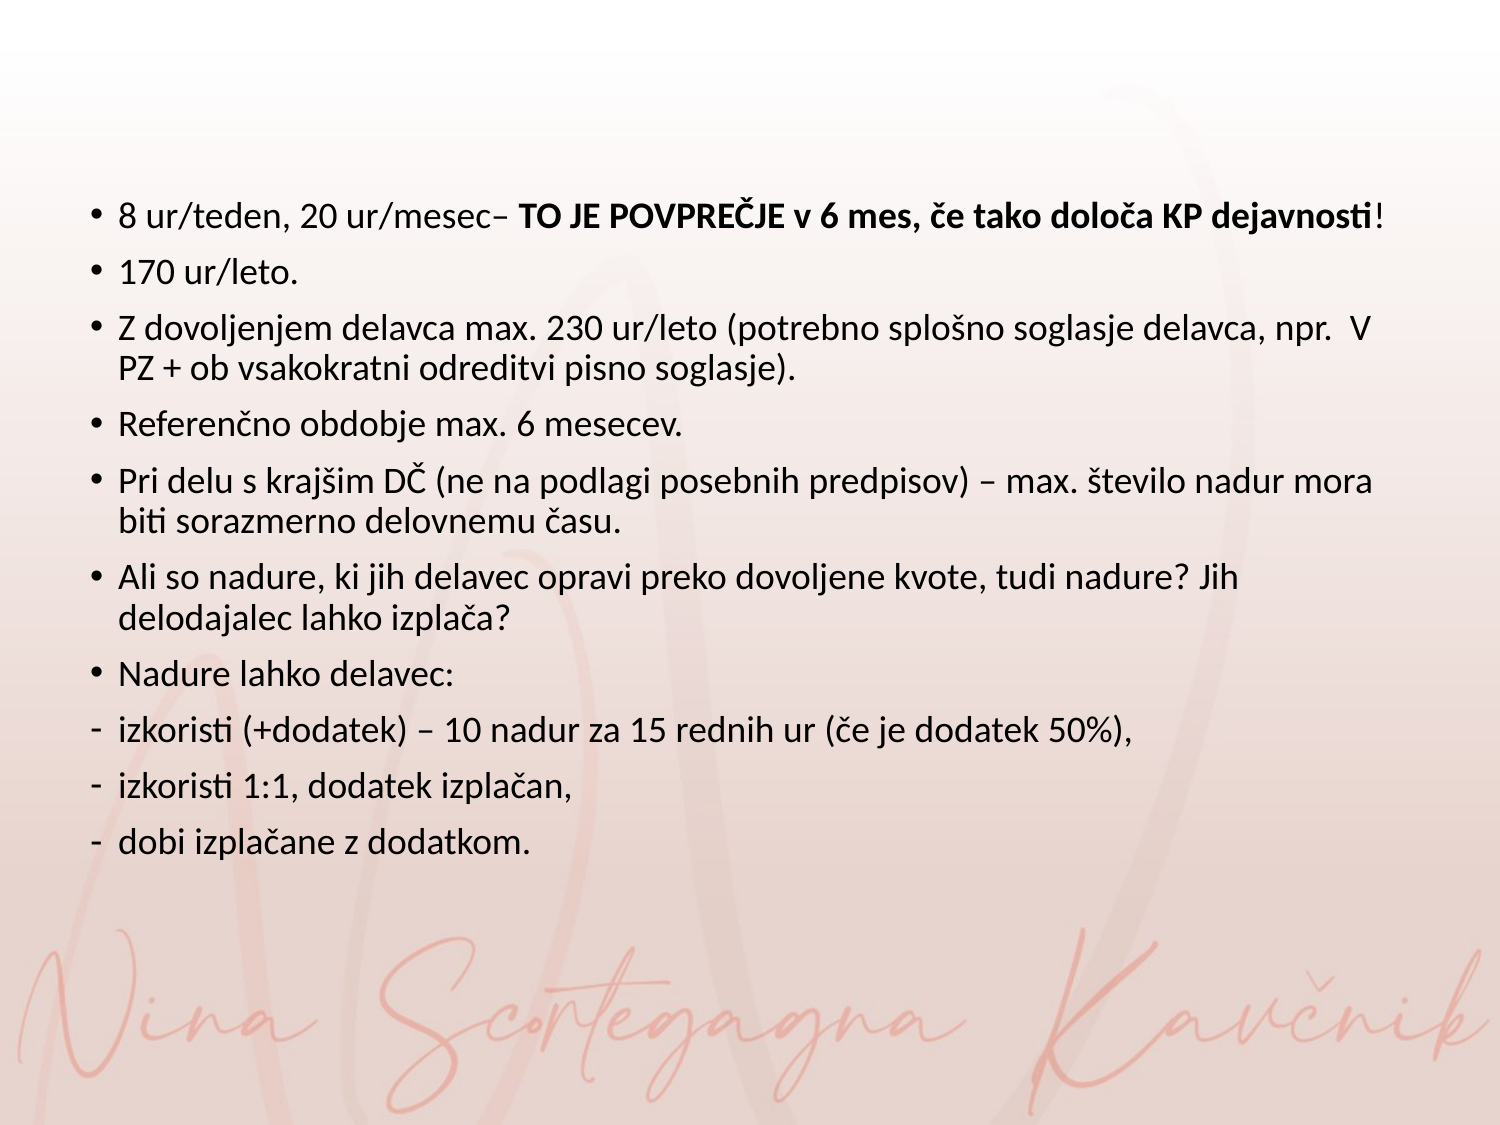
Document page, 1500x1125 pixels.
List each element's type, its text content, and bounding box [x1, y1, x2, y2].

picture [0, 0, 1500, 1125]
text_box 8 ur/teden, 20 ur/mesec– TO JE POVPREČJE v 6 mes, če tako določa KP dejavnosti! 170 ur/leto. Z dovoljenjem delavca max. 230 ur/leto (potrebno splošno soglasje delavca, npr. V PZ + ob vsakokratni odreditvi pisno soglasje). Referenčno obdobje max. 6 mesecev. Pri delu s krajšim DČ (ne na podlagi posebnih predpisov) – max. število nadur mora biti sorazmerno delovnemu času. Ali so nadure, ki jih delavec opravi preko dovoljene kvote, tudi nadure? Jih delodajalec lahko izplača? Nadure lahko delavec: izkoristi (+dodatek) – 10 nadur za 15 rednih ur (če je dodatek 50%), izkoristi 1:1, dodatek izplačan, dobi izplačane z dodatkom. [74, 122, 1425, 1005]
